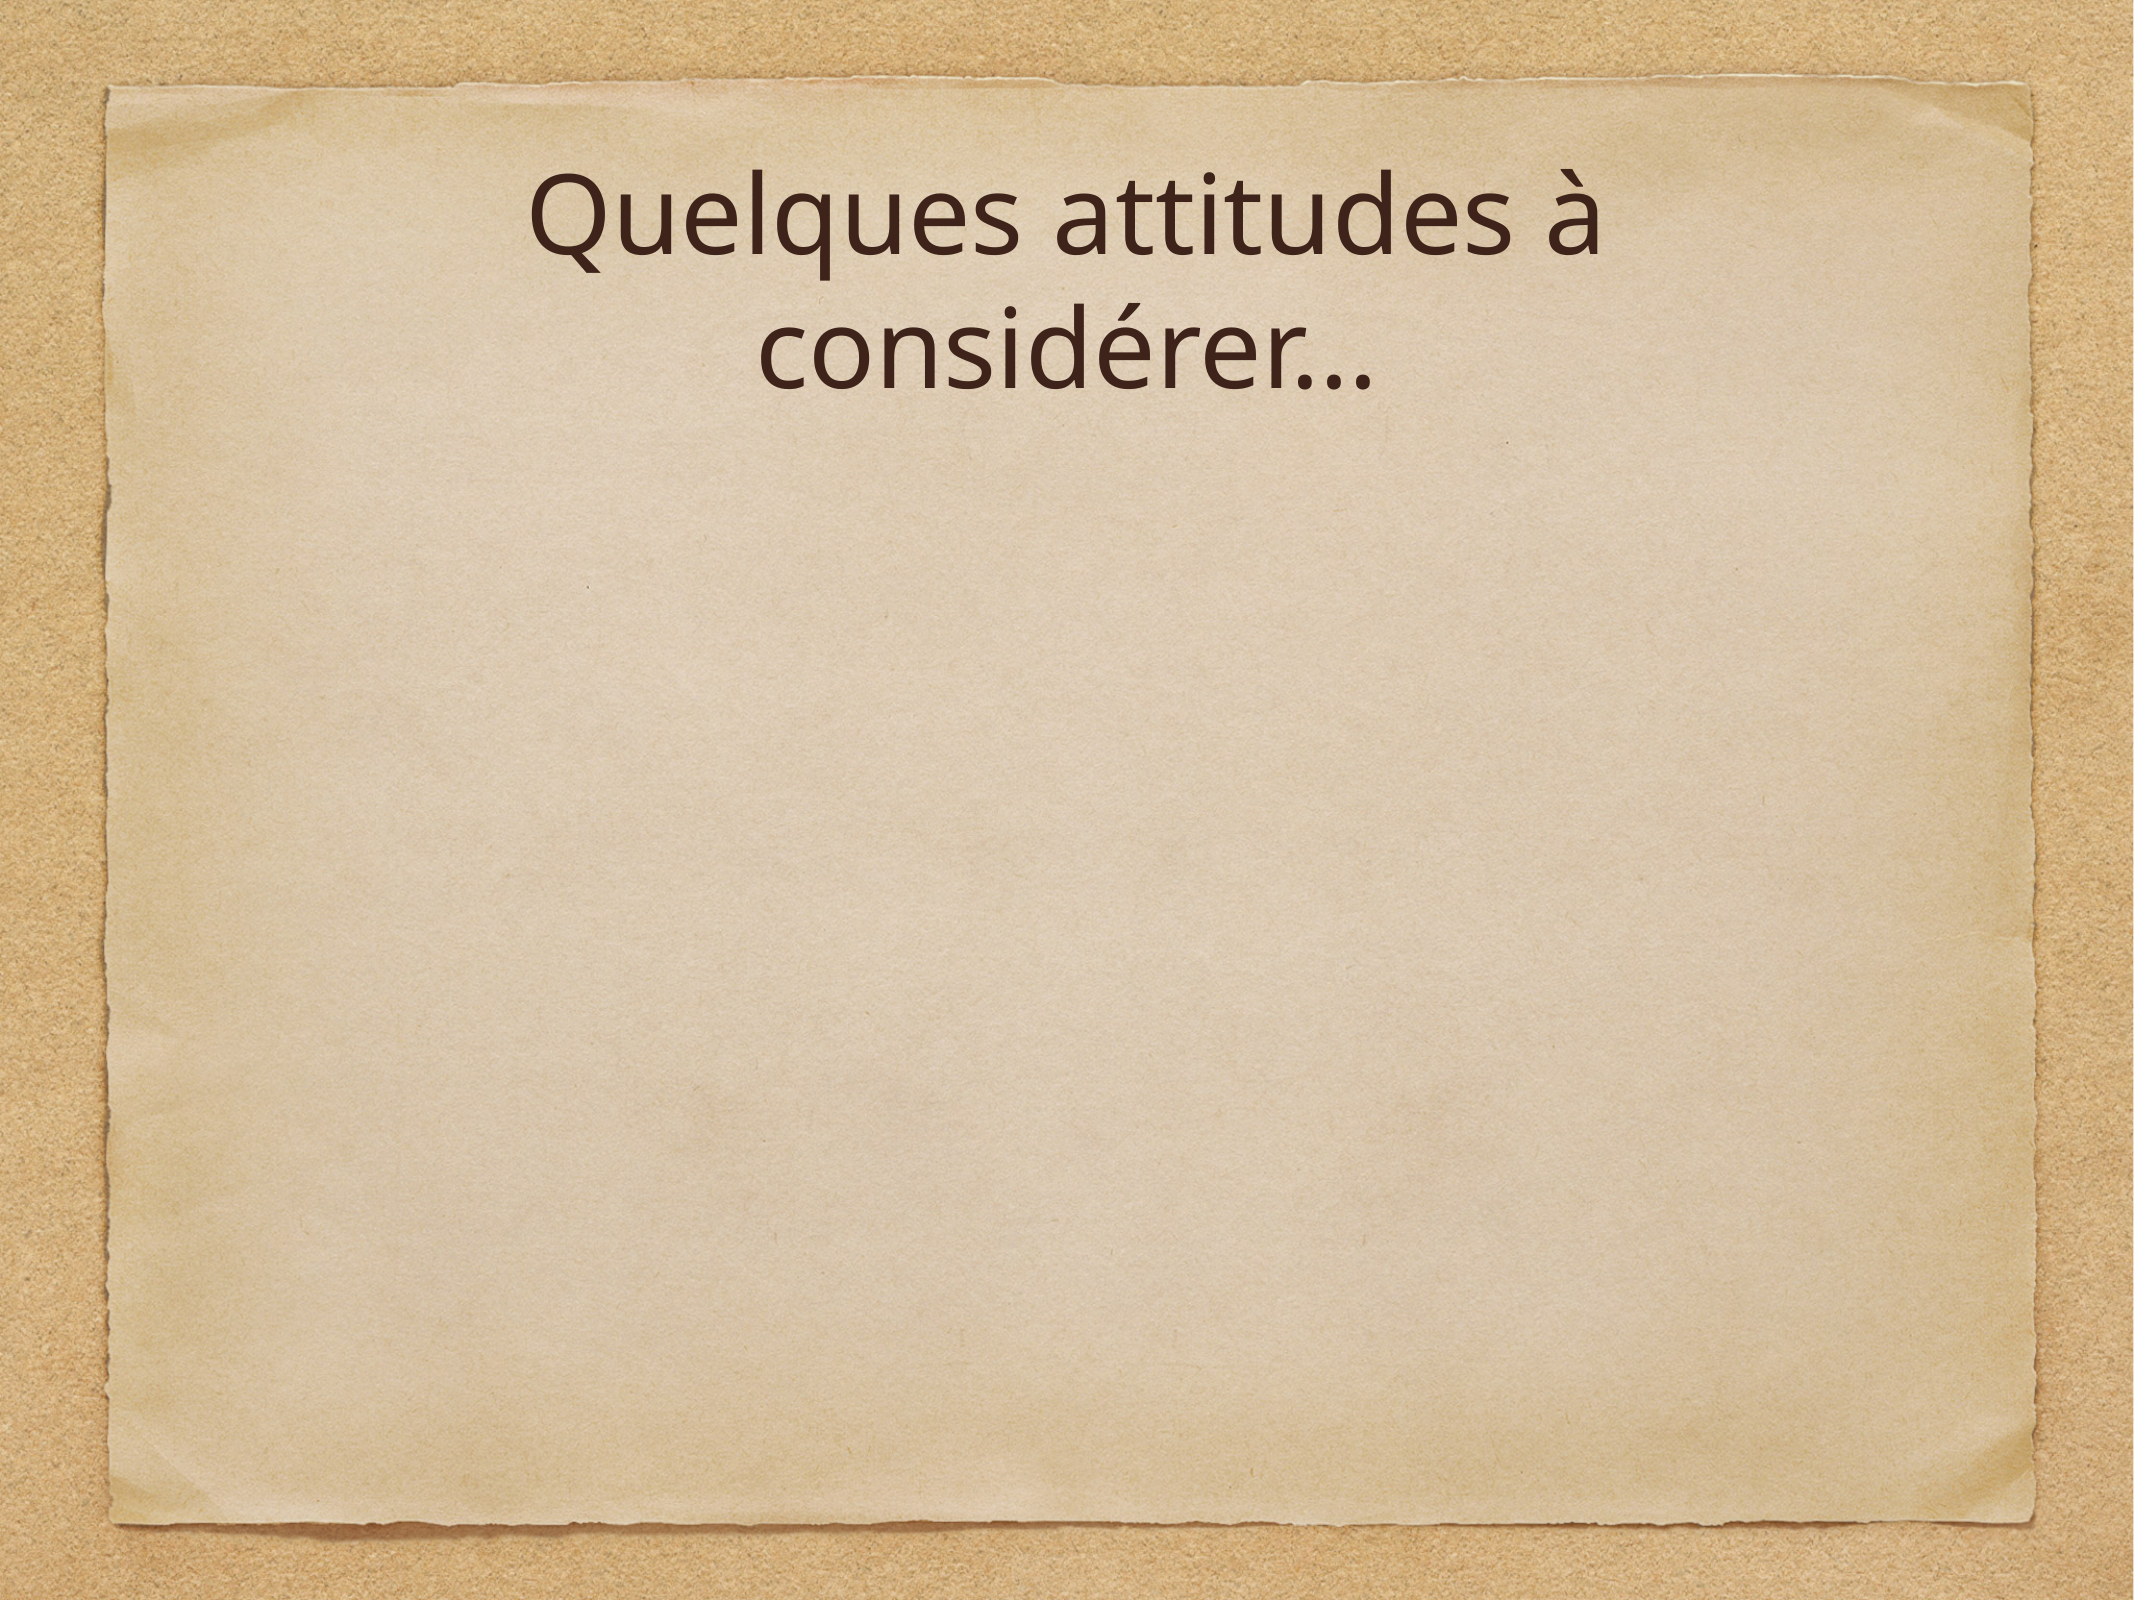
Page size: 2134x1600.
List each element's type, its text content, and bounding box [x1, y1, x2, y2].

picture [0, 0, 2134, 1600]
title Quelques attitudes à considérer… [207, 103, 1926, 451]
